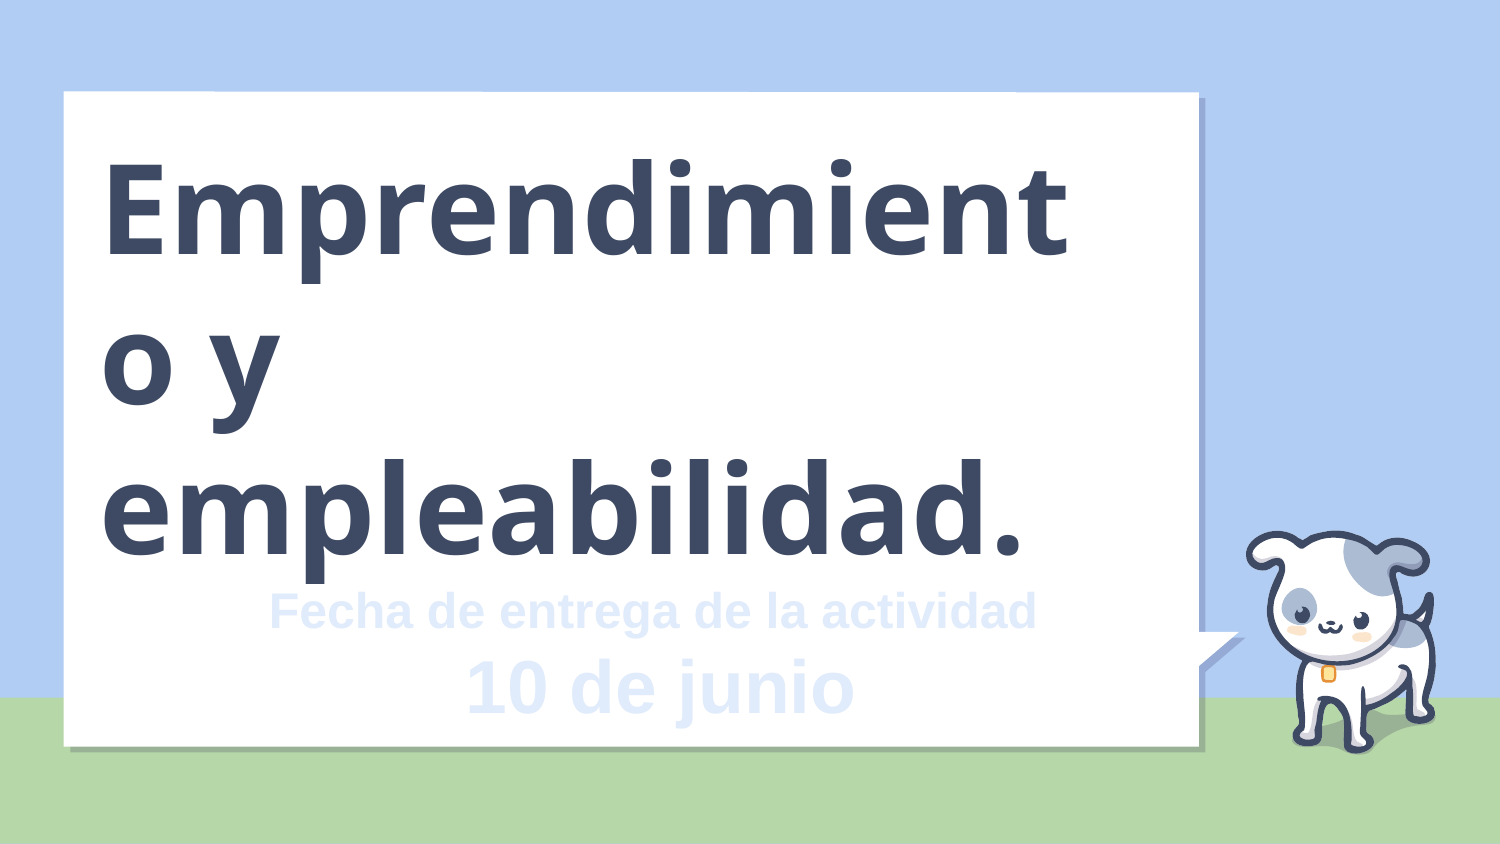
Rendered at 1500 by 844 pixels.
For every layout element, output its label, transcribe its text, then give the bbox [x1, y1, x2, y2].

title Emprendimiento y empleabilidad. [84, 118, 1124, 591]
text_box Fecha de entrega de la actividad 10 de junio [253, 571, 1068, 737]
